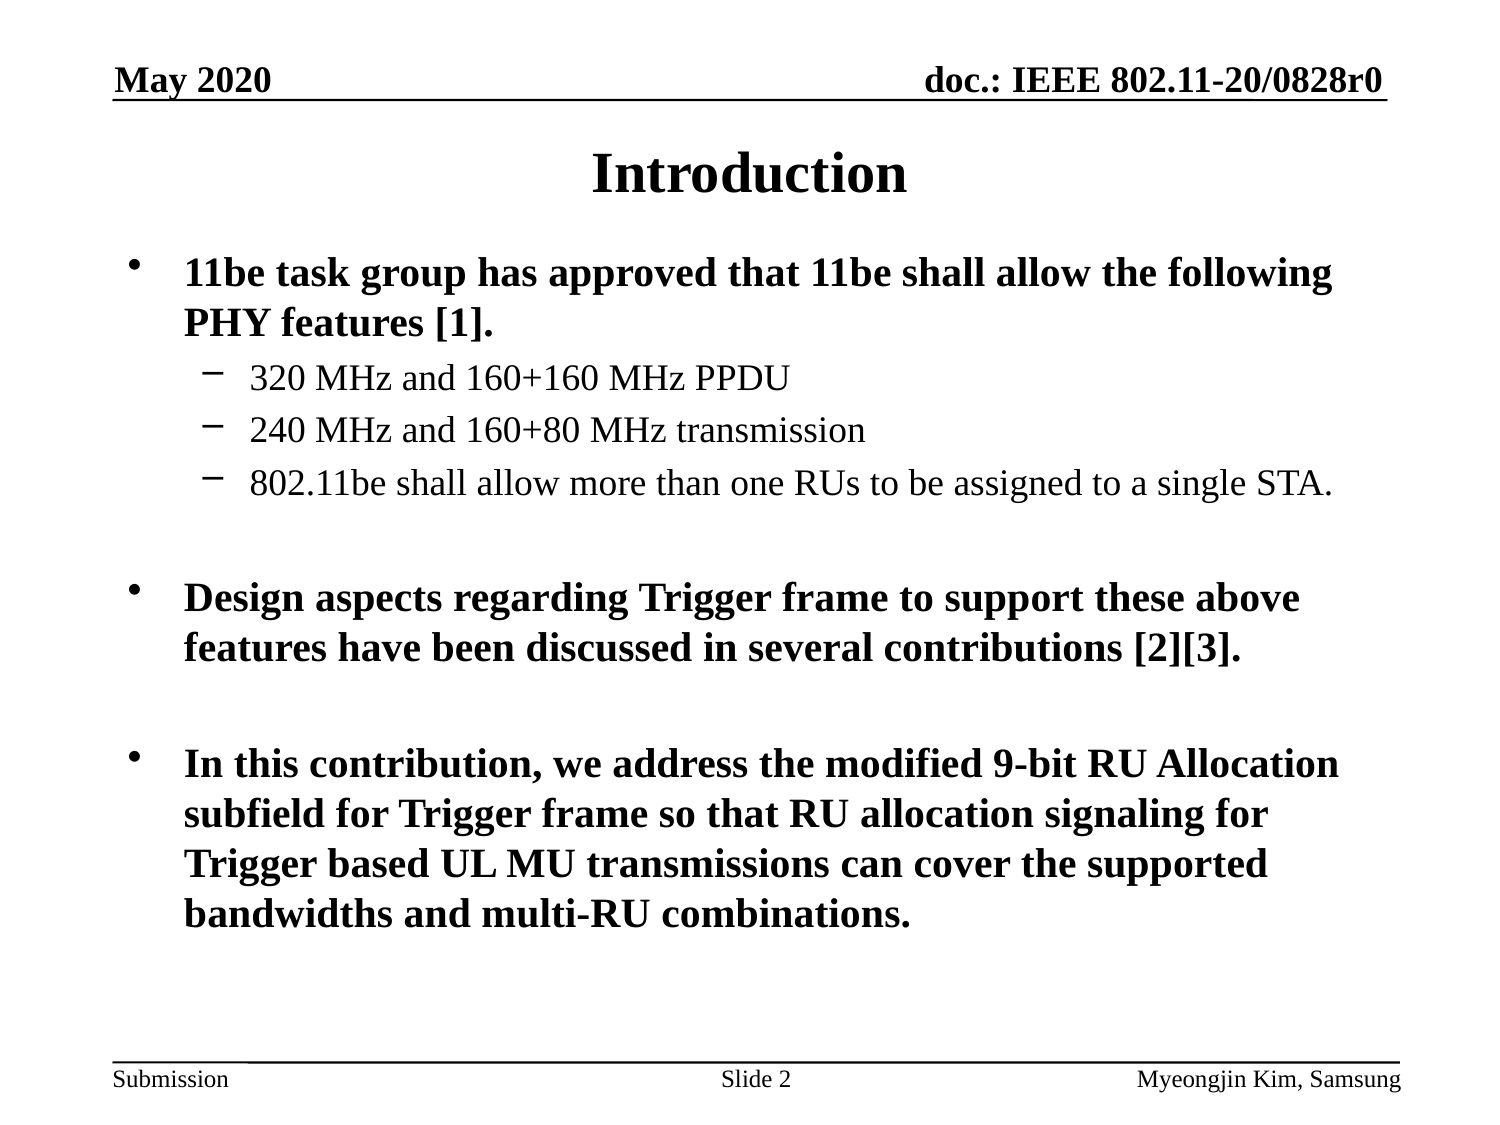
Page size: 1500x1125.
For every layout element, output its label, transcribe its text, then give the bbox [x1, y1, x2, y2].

list 11be task group has approved that 11be shall allow the following PHY features [1]. 320 MHz and 160+160 MHz PPDU 240 MHz and 160+80 MHz transmission 802.11be shall allow more than one RUs to be assigned to a single STA. Design aspects regarding Trigger frame to support these above features have been discussed in several contributions [2][3]. In this contribution, we address the modified 9-bit RU Allocation subfield for Trigger frame so that RU allocation signaling for Trigger based UL MU transmissions can cover the supported bandwidths and multi-RU combinations. [112, 237, 1388, 1001]
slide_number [114, 54, 309, 101]
slide_number Slide 2 [712, 1061, 800, 1093]
title Introduction [112, 112, 1388, 226]
footer Myeongjin Kim, Samsung [1130, 1061, 1402, 1093]
